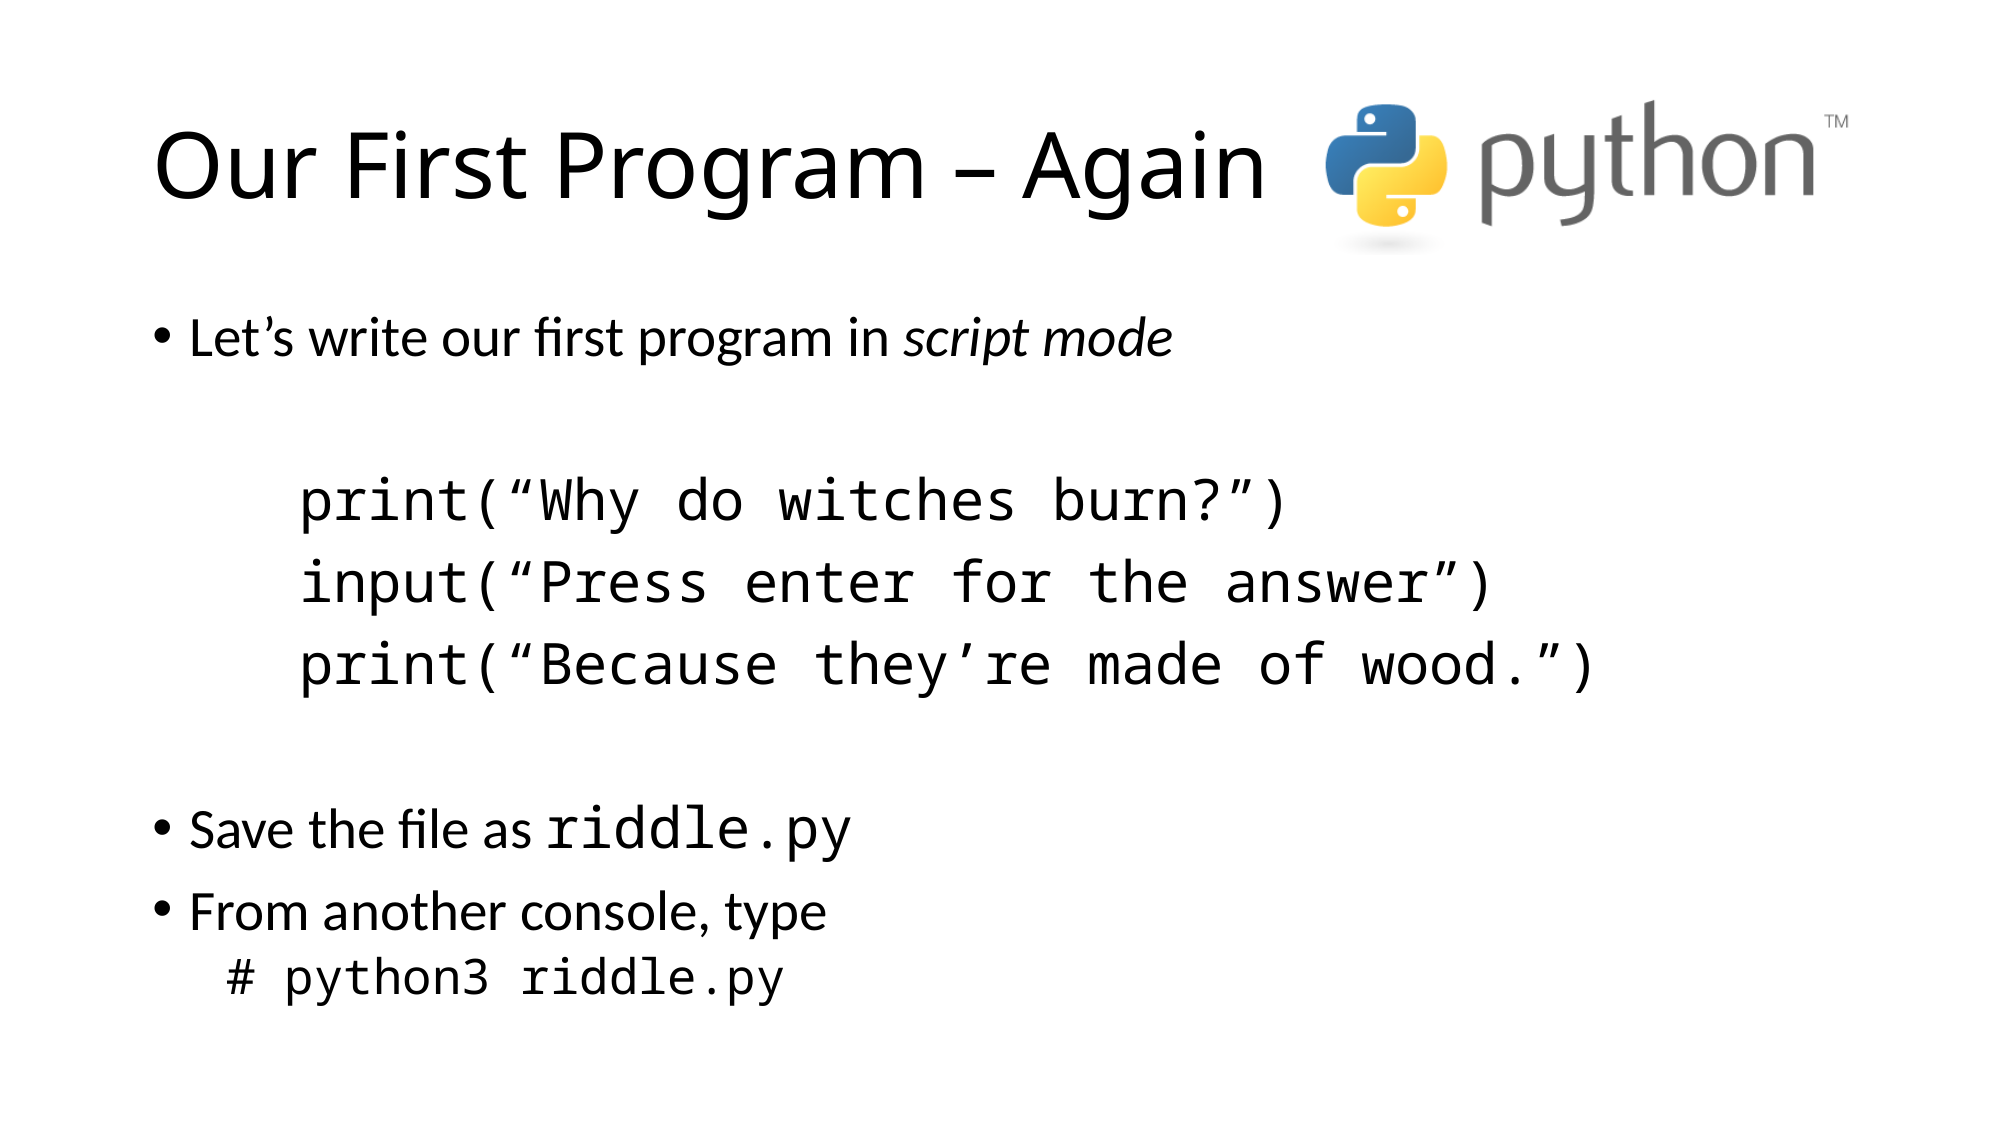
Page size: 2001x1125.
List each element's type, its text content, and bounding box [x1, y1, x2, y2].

list Let’s write our first program in script mode print(“Why do witches burn?”) input(“Press enter for the answer”) print(“Because they’re made of wood.”) Save the file as riddle.py From another console, type # python3 riddle.py [137, 299, 1863, 1014]
picture [1313, 90, 1868, 255]
title Our First Program – Again [137, 59, 1313, 278]
